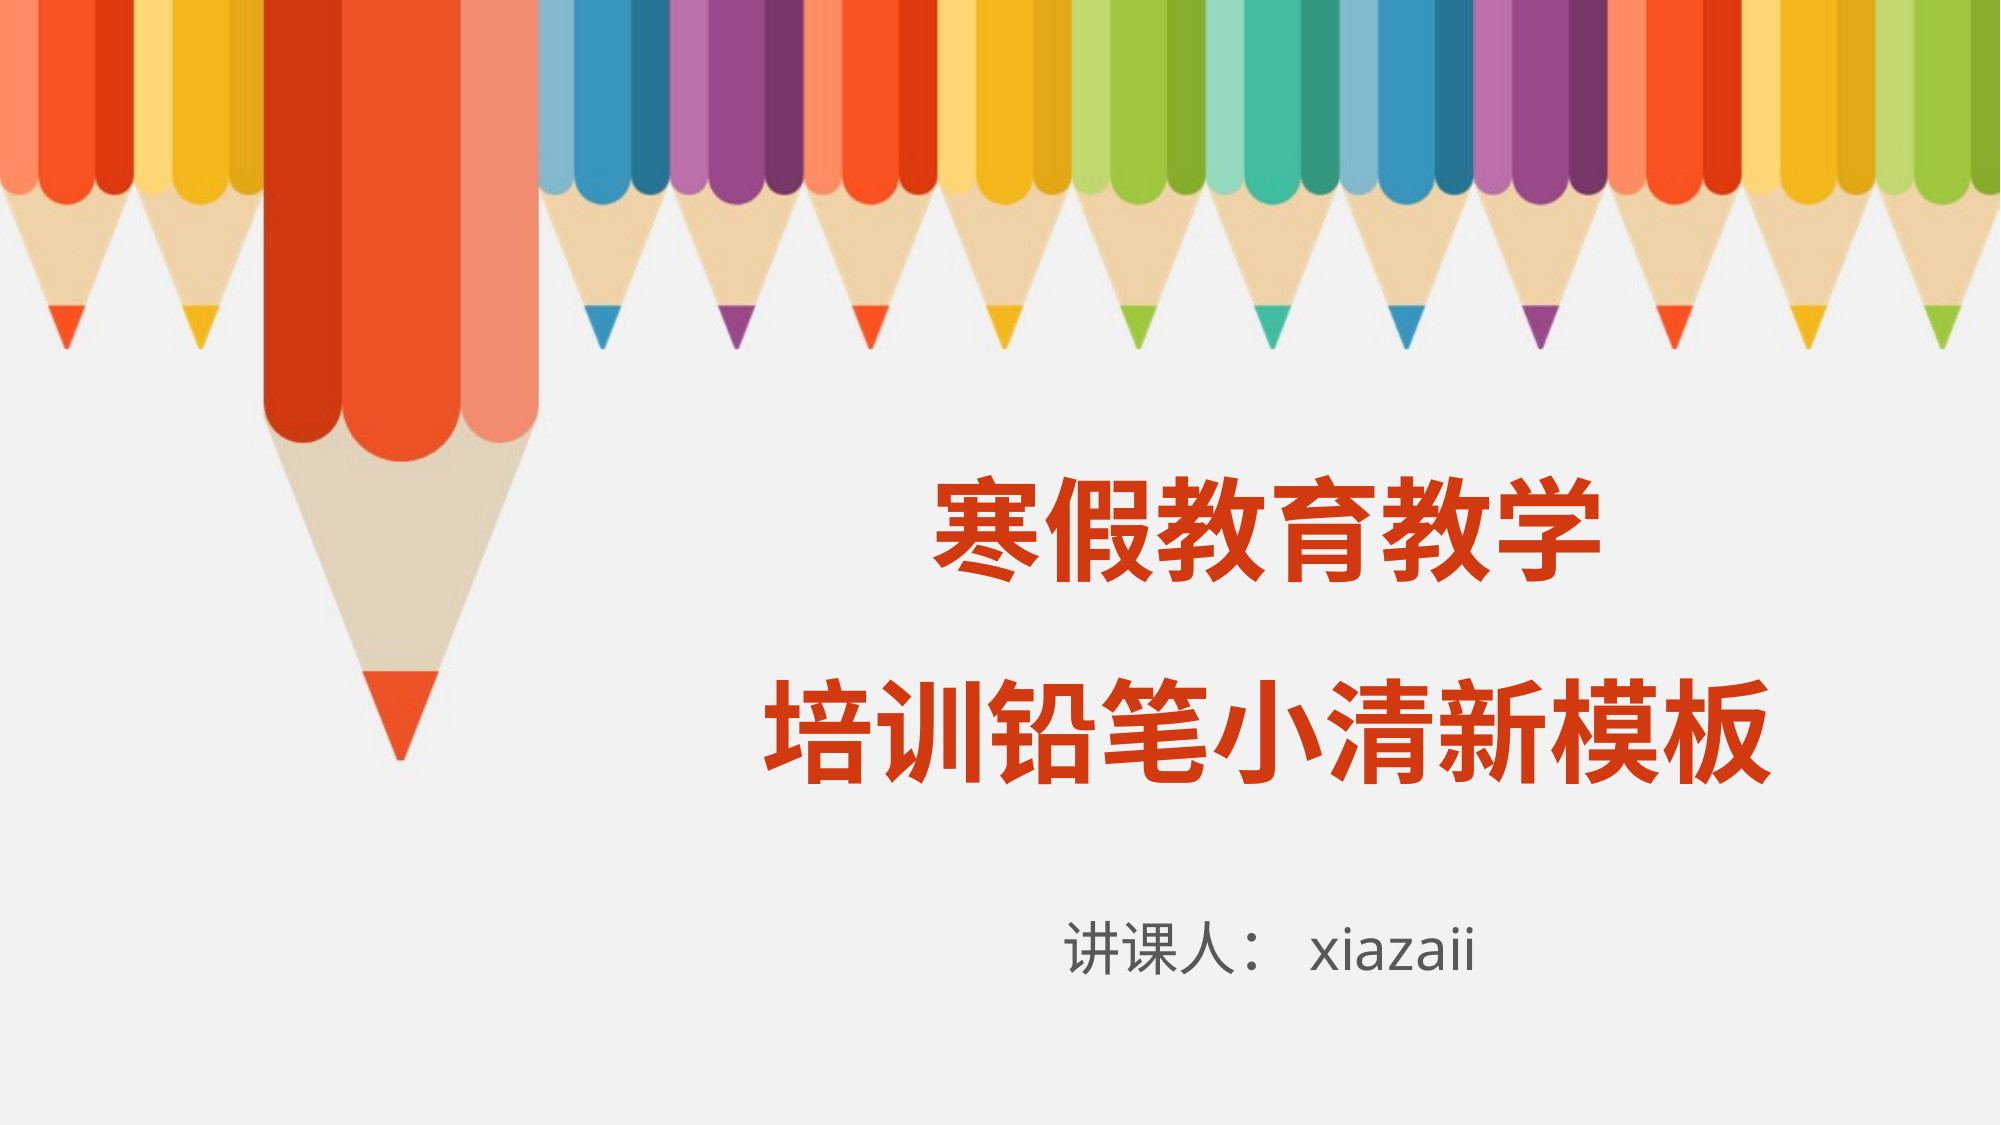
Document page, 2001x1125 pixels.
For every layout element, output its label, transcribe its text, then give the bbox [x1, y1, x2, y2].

picture [0, 0, 2000, 1125]
title 寒假教育教学 培训铅笔小清新模板 [545, 354, 1991, 836]
subtitle 讲课人：xiazaii [540, 857, 2000, 1002]
